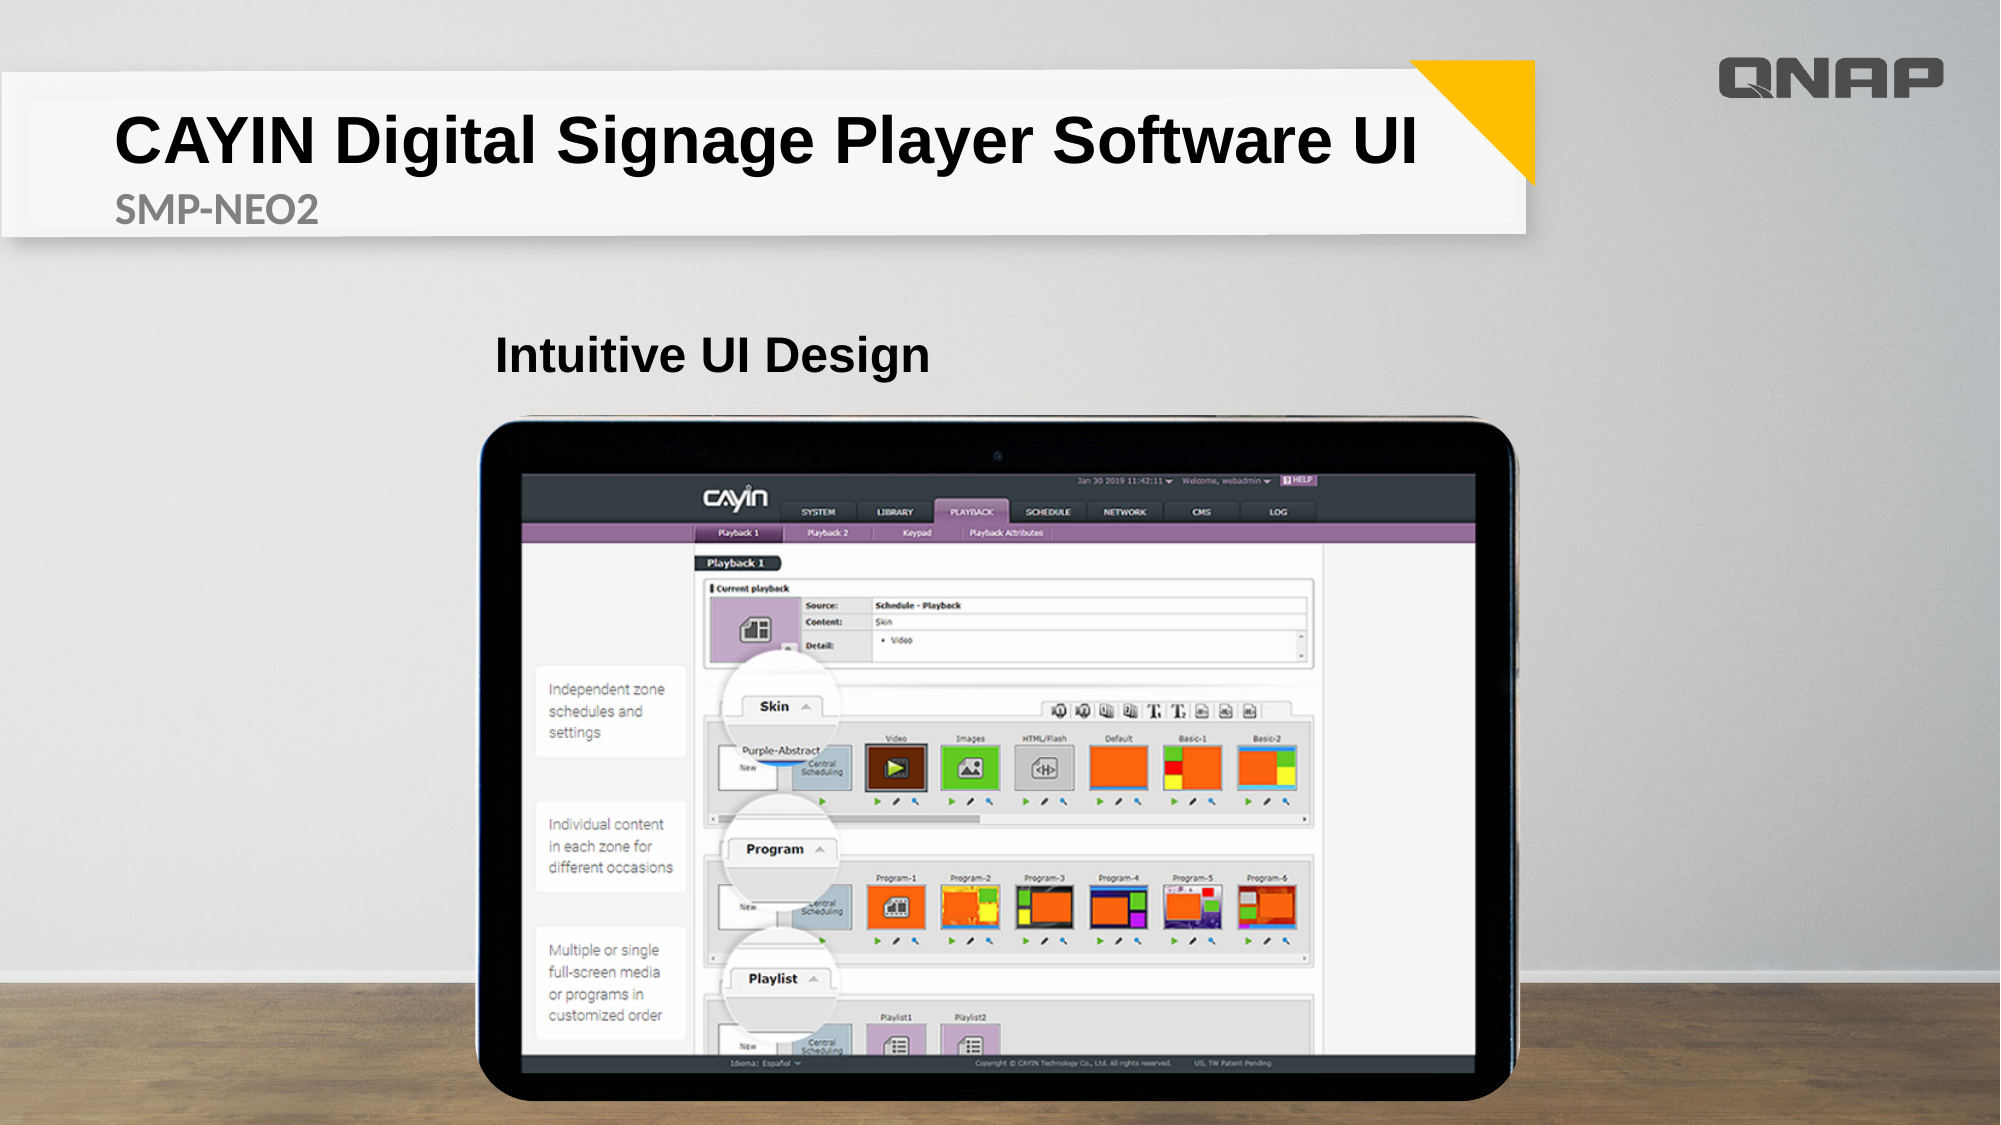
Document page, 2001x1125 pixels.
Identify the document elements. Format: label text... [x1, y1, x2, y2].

list Intuitive UI Design [479, 314, 1473, 413]
title CAYIN Digital Signage Player Software UI [1597, 73, 1900, 200]
picture [0, 0, 2000, 1125]
